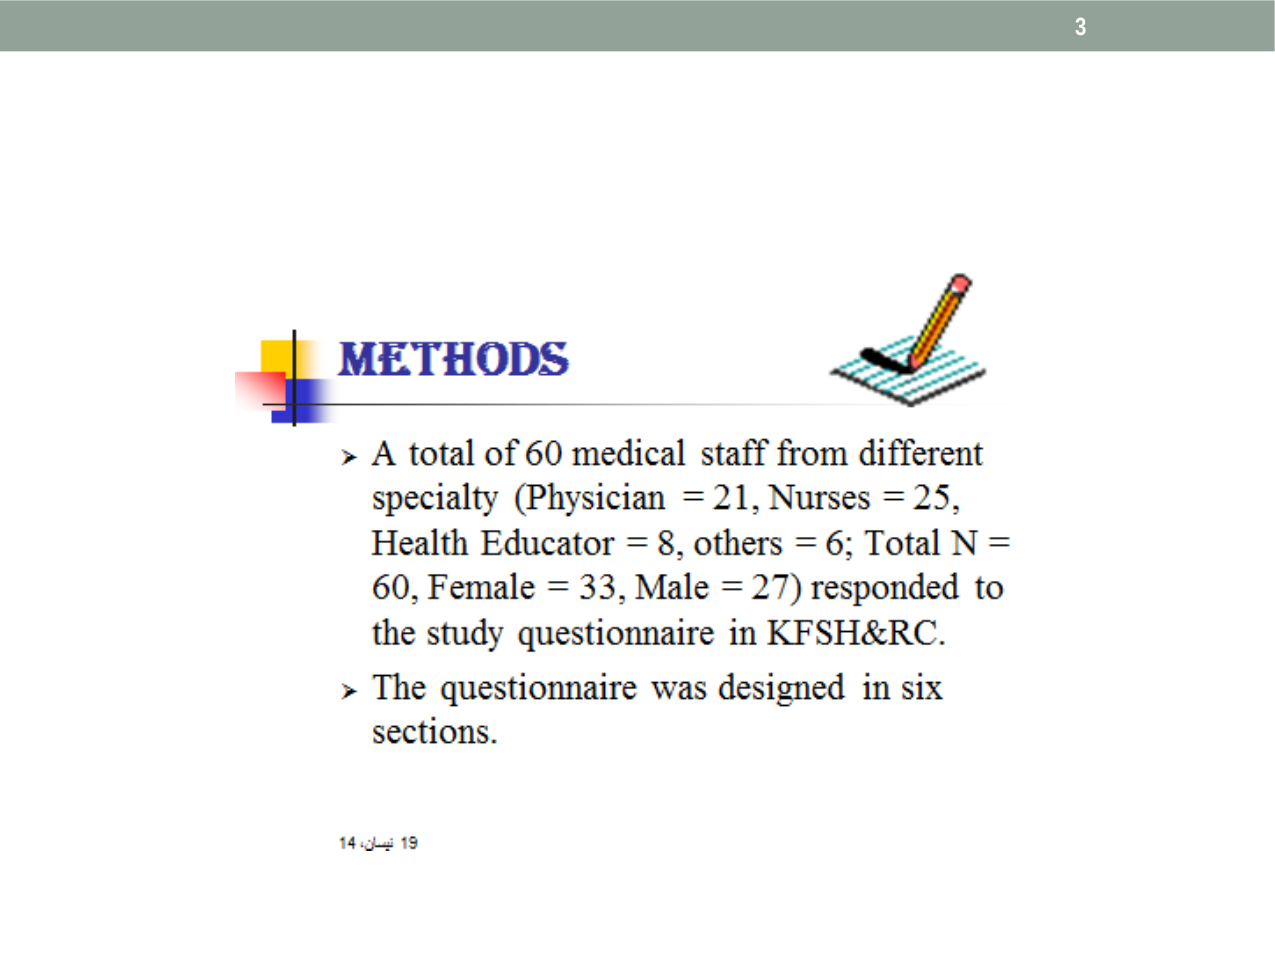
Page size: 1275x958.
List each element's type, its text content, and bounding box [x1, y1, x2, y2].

text_box 3 [1073, 8, 1089, 41]
text_box [235, 272, 1010, 851]
